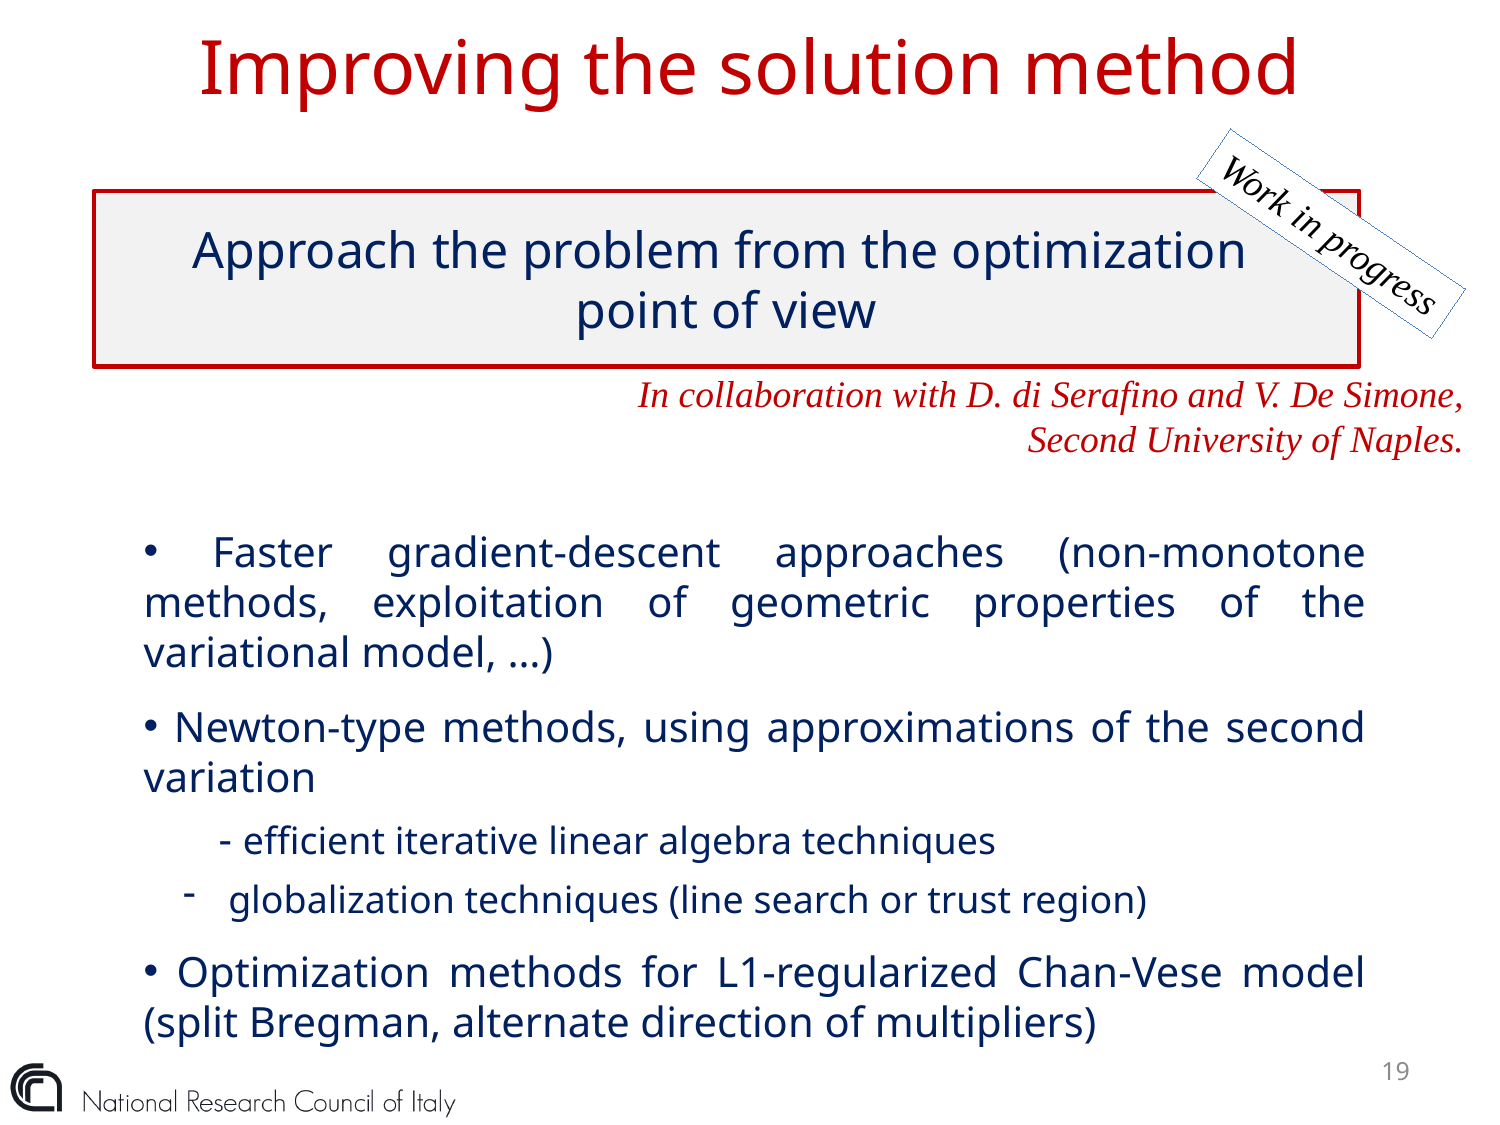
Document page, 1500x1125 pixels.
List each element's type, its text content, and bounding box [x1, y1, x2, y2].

slide_number 19 [1074, 1042, 1425, 1103]
text_box Approach the problem from the optimization point of view [92, 189, 1361, 369]
title Improving the solution method [75, 0, 1425, 129]
text_box In collaboration with D. di Serafino and V. De Simone, Second University of Naples. [622, 362, 1489, 468]
text_box Faster gradient-descent approaches (non-monotone methods, exploitation of geometric properties of the variational model, …) Newton-type methods, using approximations of the second variation - efficient iterative linear algebra techniques globalization techniques (line search or trust region) Optimization methods for L1-regularized Chan-Vese model (split Bregman, alternate direction of multipliers) [128, 518, 1381, 1053]
text_box Work in progress [1196, 128, 1466, 339]
